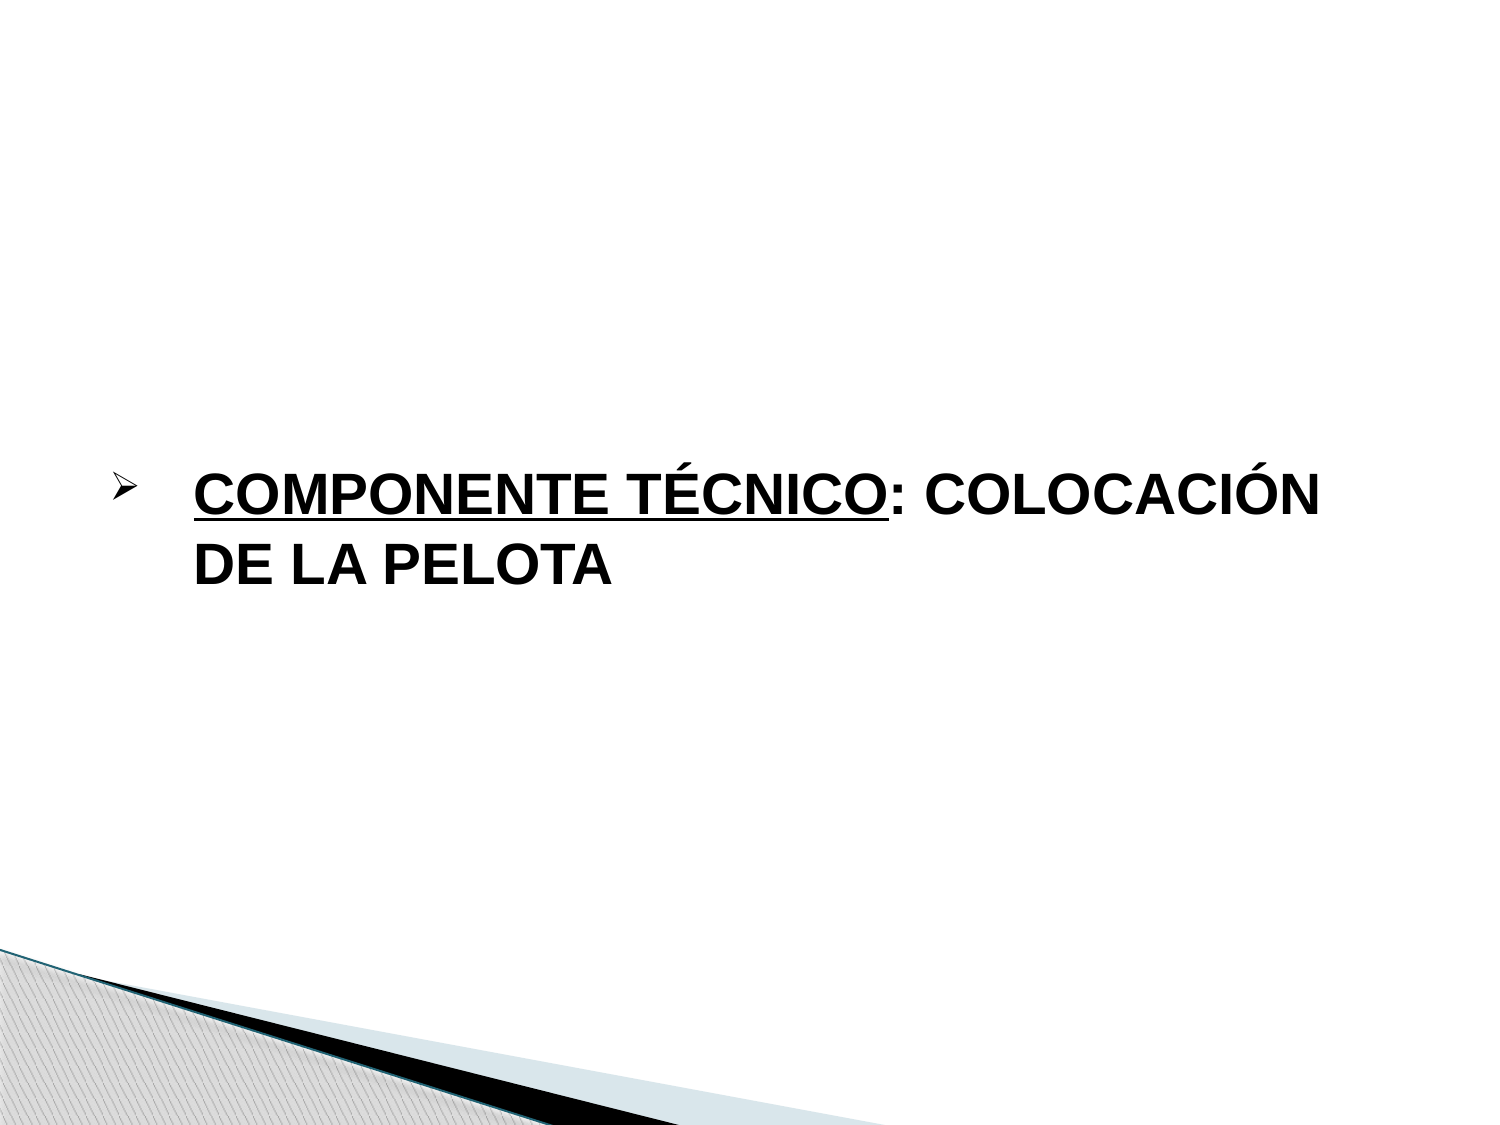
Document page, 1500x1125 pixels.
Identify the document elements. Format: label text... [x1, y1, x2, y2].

title COMPONENTE TÉCNICO: COLOCACIÓN DE LA PELOTA [76, 432, 1427, 621]
